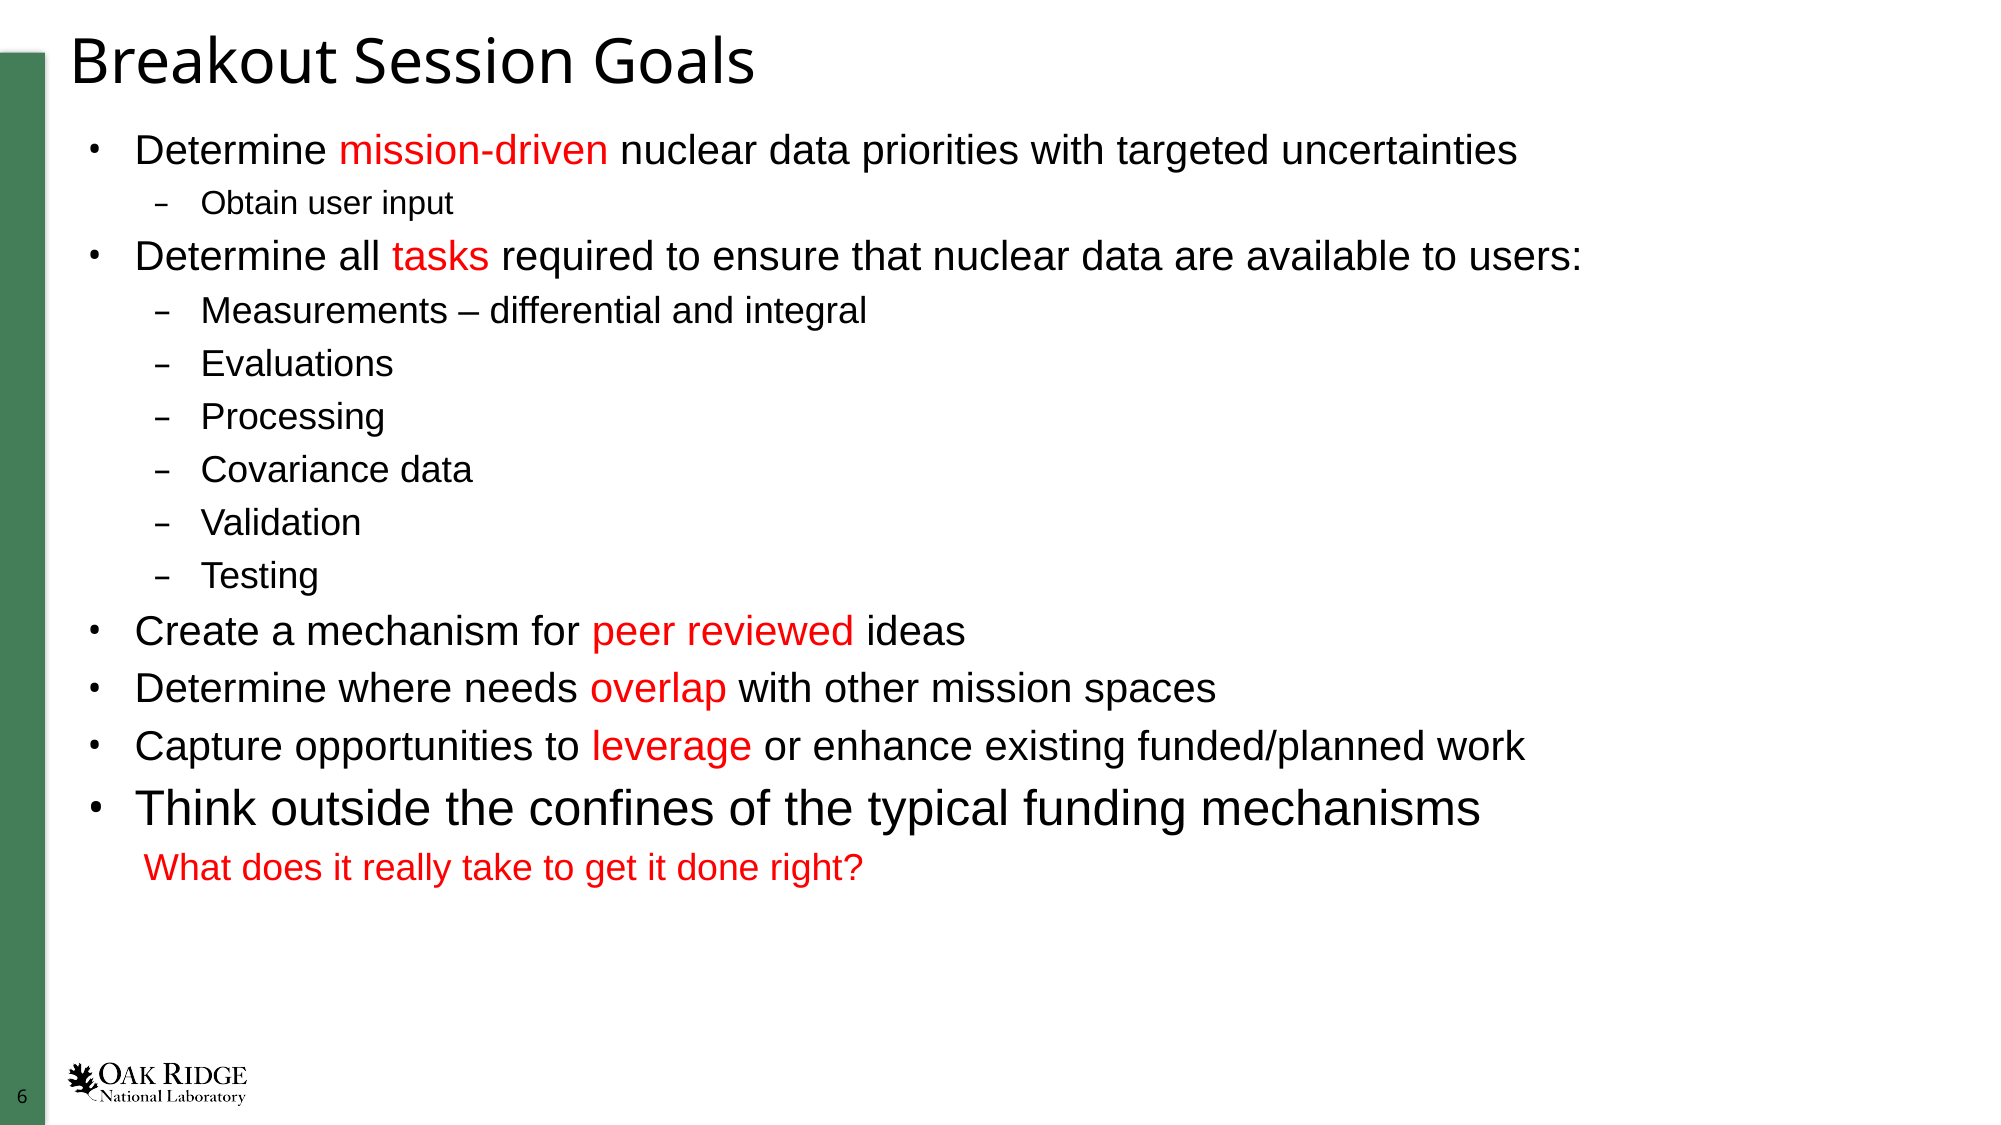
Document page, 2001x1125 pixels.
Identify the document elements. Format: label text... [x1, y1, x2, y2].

list Determine mission-driven nuclear data priorities with targeted uncertainties Obtain user input Determine all tasks required to ensure that nuclear data are available to users: Measurements – differential and integral Evaluations Processing Covariance data Validation Testing Create a mechanism for peer reviewed ideas Determine where needs overlap with other mission spaces Capture opportunities to leverage or enhance existing funded/planned work Think outside the confines of the typical funding mechanisms What does it really take to get it done right? [72, 120, 1737, 1009]
title Breakout Session Goals [54, 22, 1501, 107]
picture [67, 1062, 247, 1106]
